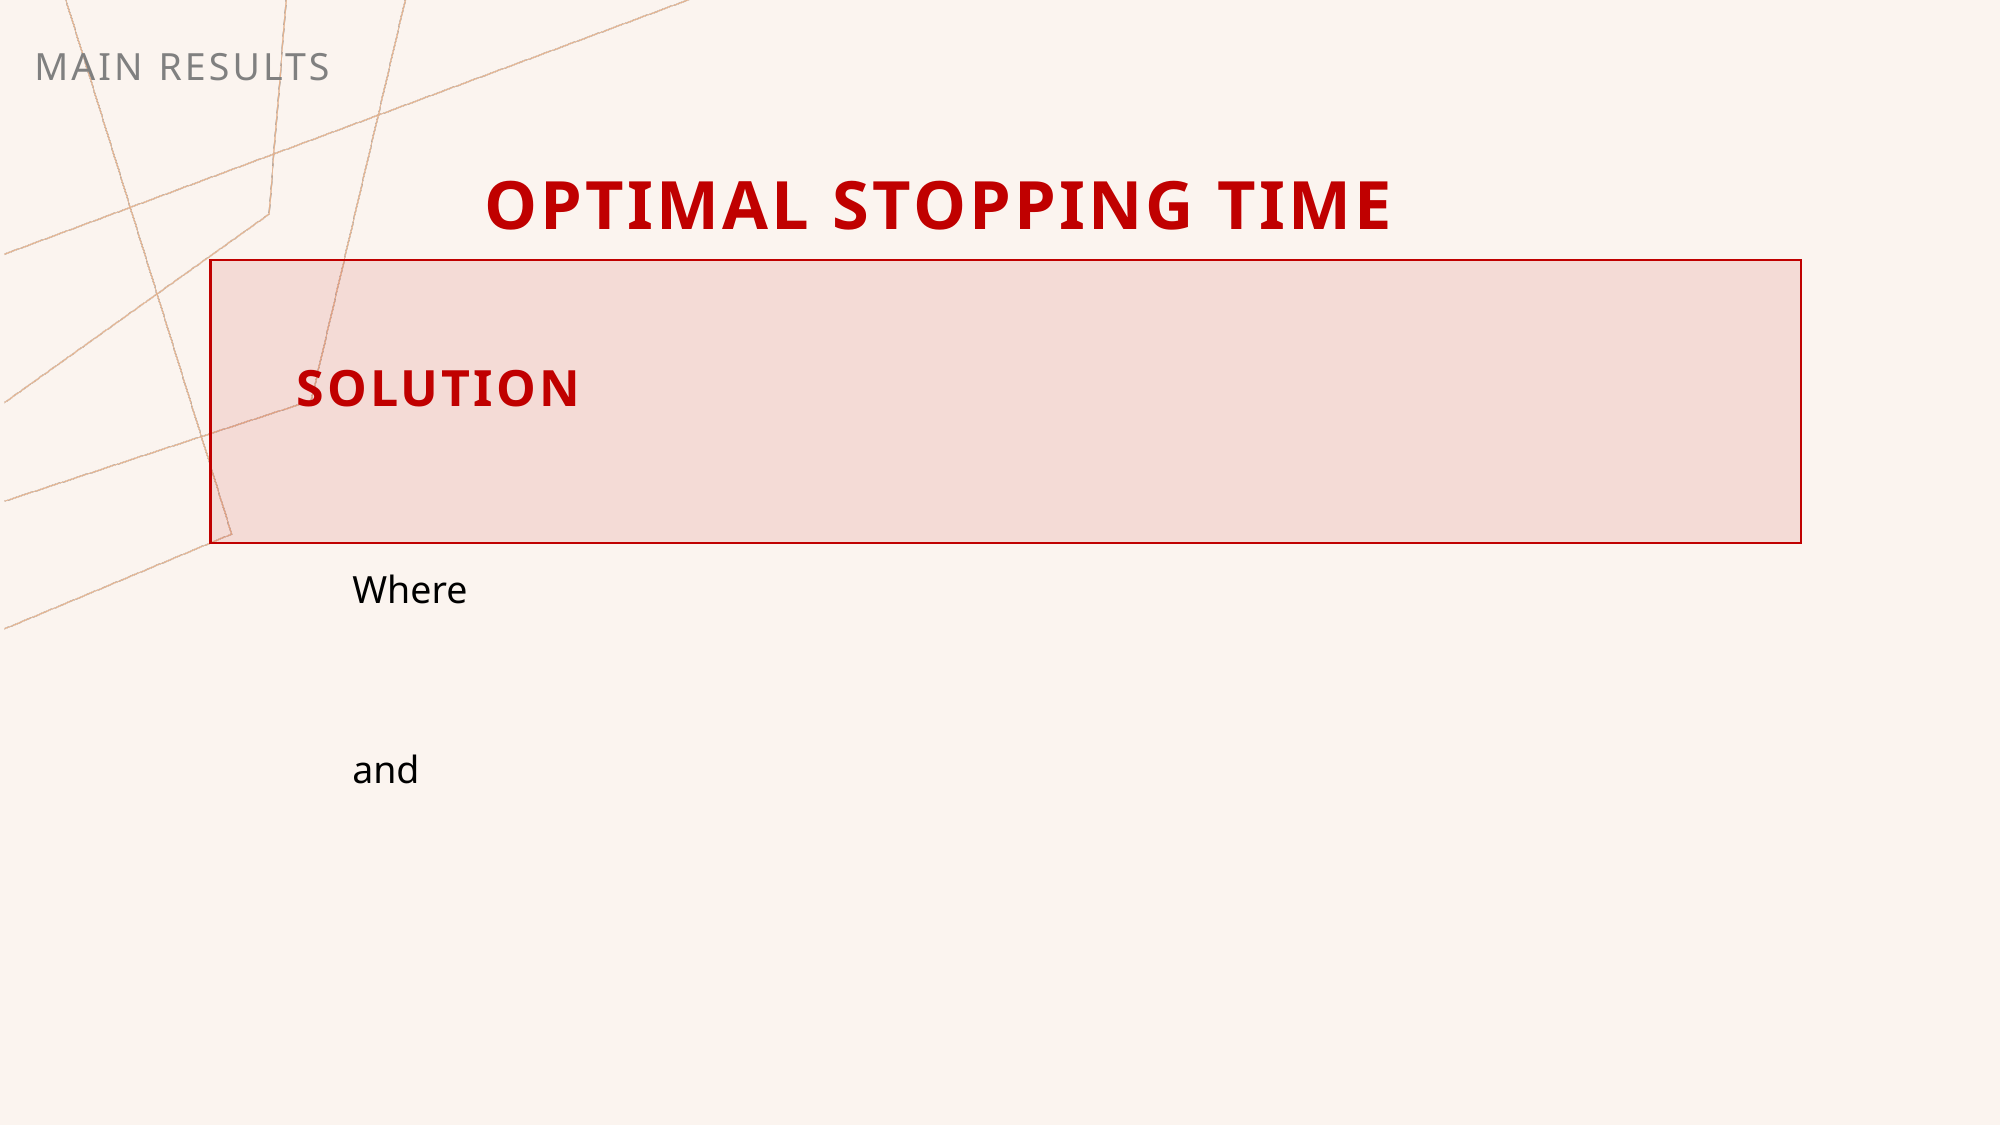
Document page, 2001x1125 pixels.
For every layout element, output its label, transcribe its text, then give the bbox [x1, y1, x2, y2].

title Optimal Stopping Time [469, 147, 1425, 259]
text_box [209, 259, 1802, 544]
text_box Solution [224, 284, 653, 489]
picture [4, 0, 721, 642]
text_box MAIN RESULTS [19, 0, 561, 137]
